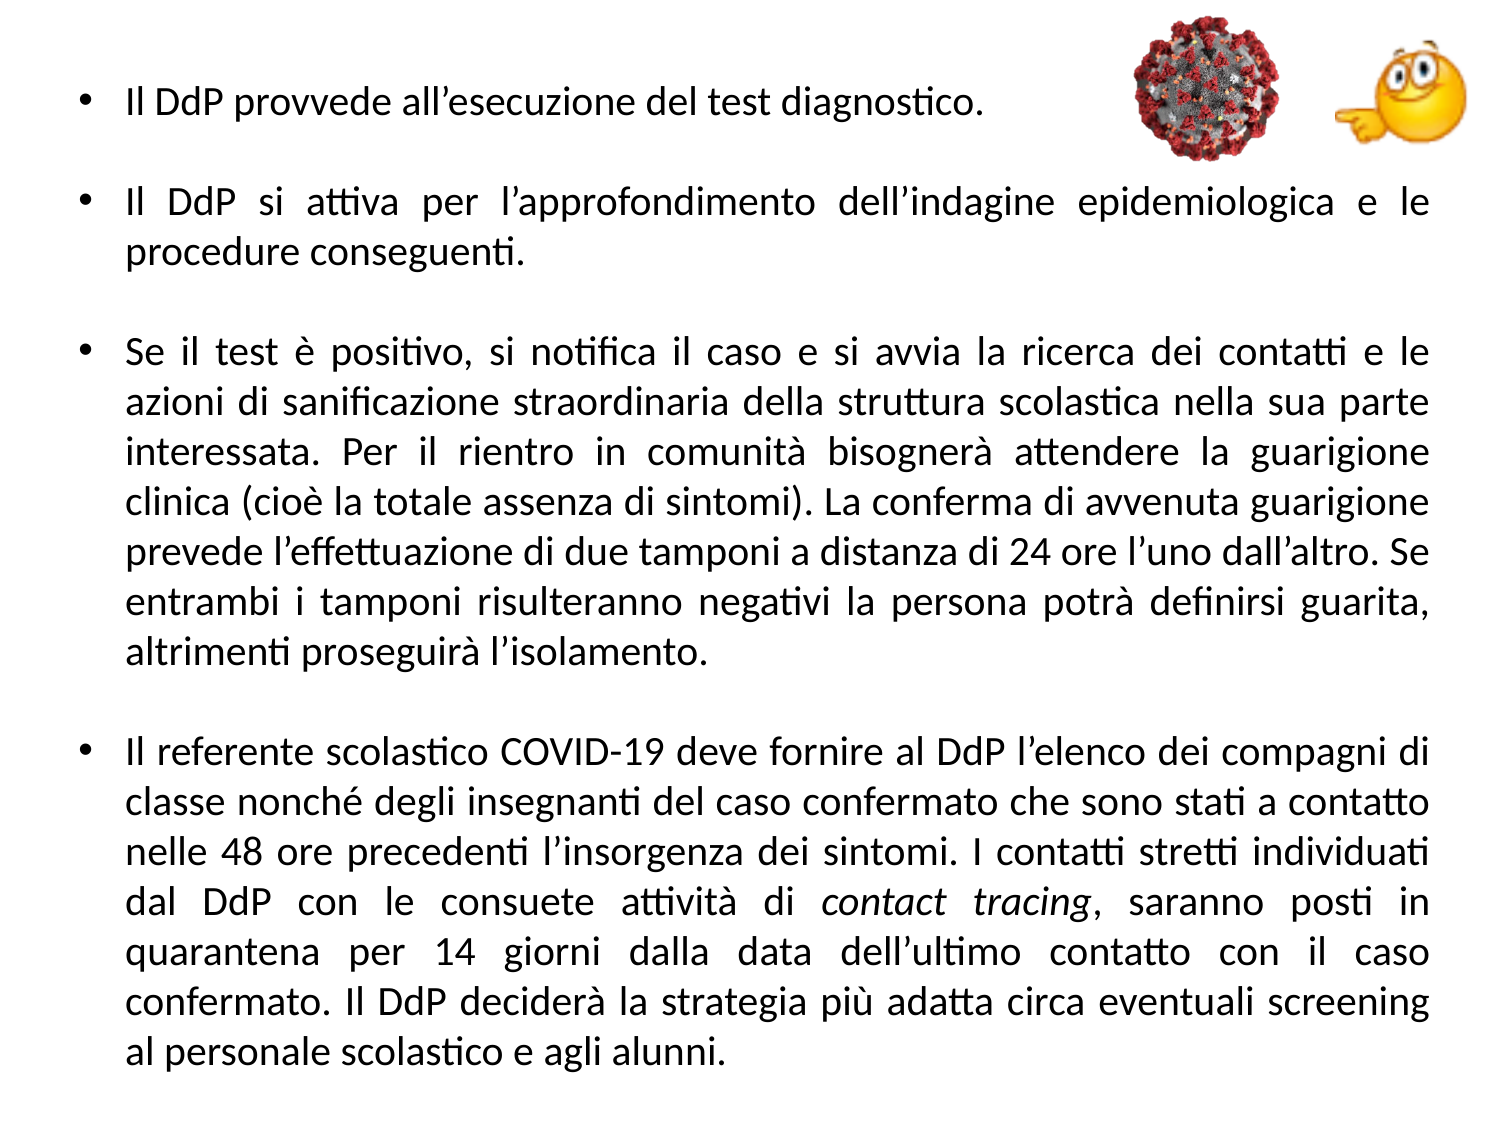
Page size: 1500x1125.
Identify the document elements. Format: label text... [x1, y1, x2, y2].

picture [1334, 37, 1471, 150]
picture [1080, 6, 1330, 173]
text_box Il DdP provvede all’esecuzione del test diagnostico. Il DdP si attiva per l’approfondimento dell’indagine epidemiologica e le procedure conseguenti. Se il test è positivo, si notifica il caso e si avvia la ricerca dei contatti e le azioni di sanificazione straordinaria della struttura scolastica nella sua parte interessata. Per il rientro in comunità bisognerà attendere la guarigione clinica (cioè la totale assenza di sintomi). La conferma di avvenuta guarigione prevede l’effettuazione di due tamponi a distanza di 24 ore l’uno dall’altro. Se entrambi i tamponi risulteranno negativi la persona potrà definirsi guarita, altrimenti proseguirà l’isolamento. Il referente scolastico COVID-19 deve fornire al DdP l’elenco dei compagni di classe nonché degli insegnanti del caso confermato che sono stati a contatto nelle 48 ore precedenti l’insorgenza dei sintomi. I contatti stretti individuati dal DdP con le consuete attività di contact tracing, saranno posti in quarantena per 14 giorni dalla data dell’ultimo contatto con il caso confermato. Il DdP deciderà la strategia più adatta circa eventuali screening al personale scolastico e agli alunni. [63, 66, 1446, 1082]
